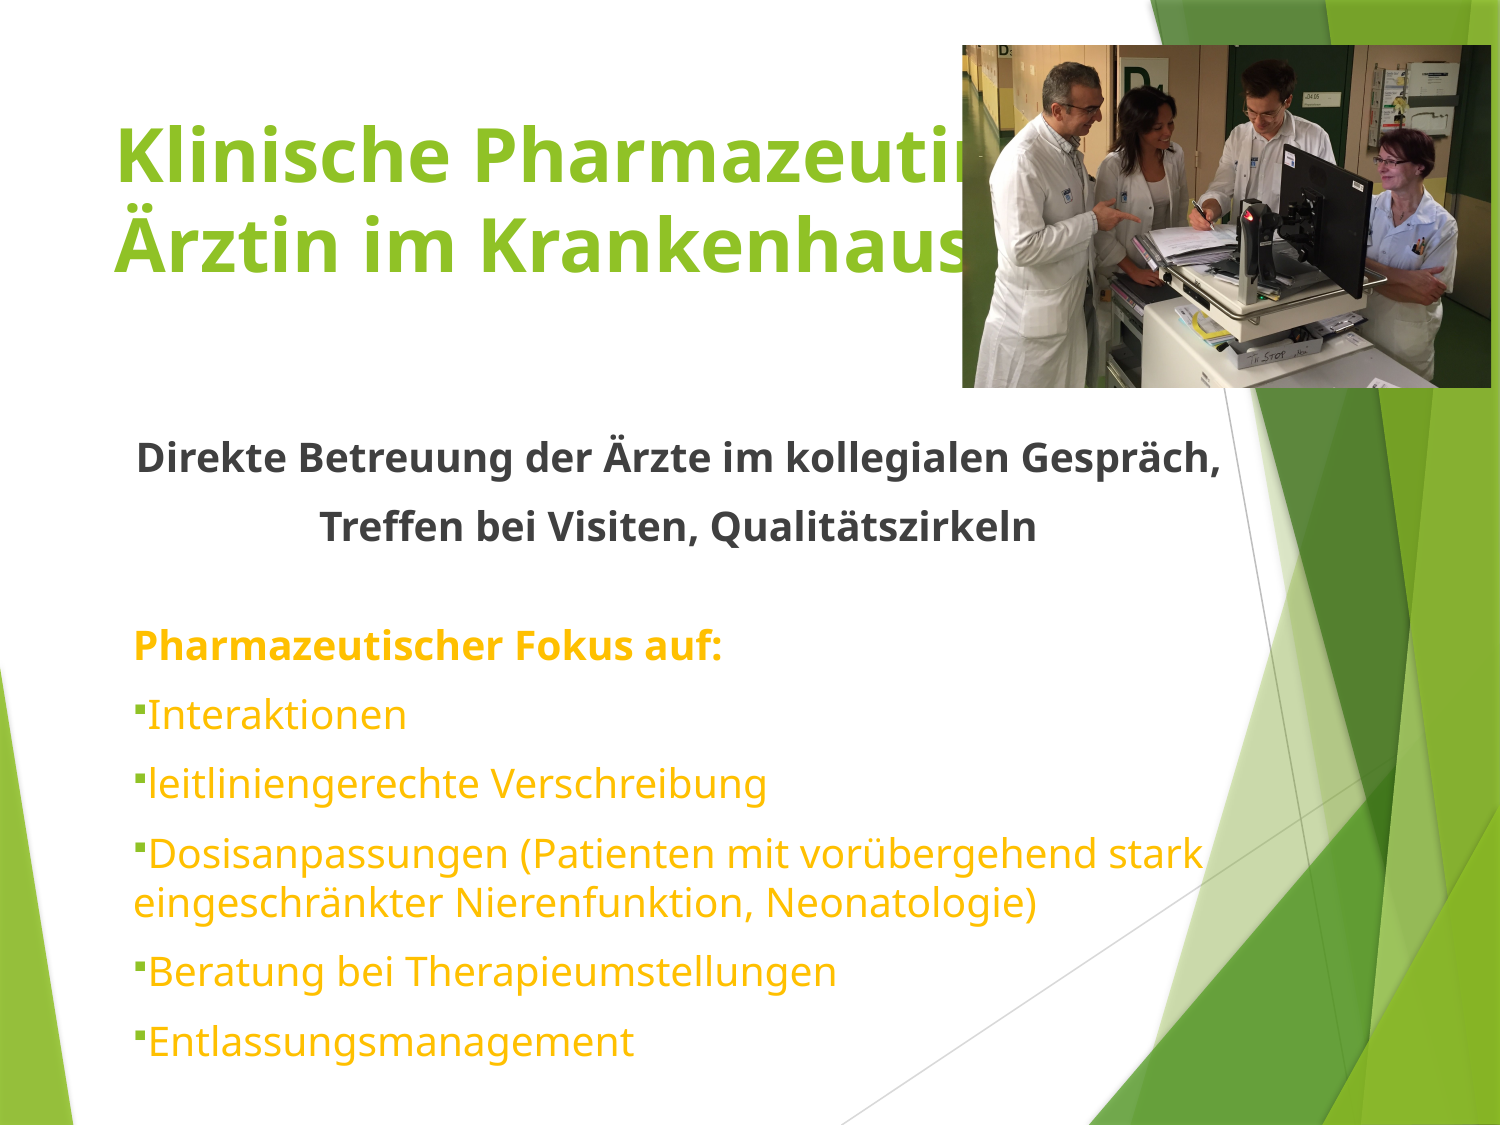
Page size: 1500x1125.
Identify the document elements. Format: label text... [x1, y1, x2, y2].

title Klinische Pharmazeutin – Ärztin im Krankenhaus [99, 99, 957, 317]
list Direkte Betreuung der Ärzte im kollegialen Gespräch, Treffen bei Visiten, Qualitätszirkeln Pharmazeutischer Fokus auf: Interaktionen leitliniengerechte Verschreibung Dosisanpassungen (Patienten mit vorübergehend stark eingeschränkter Nierenfunktion, Neonatologie) Beratung bei Therapieumstellungen Entlassungsmanagement [117, 354, 1241, 1123]
picture [961, 44, 1492, 388]
